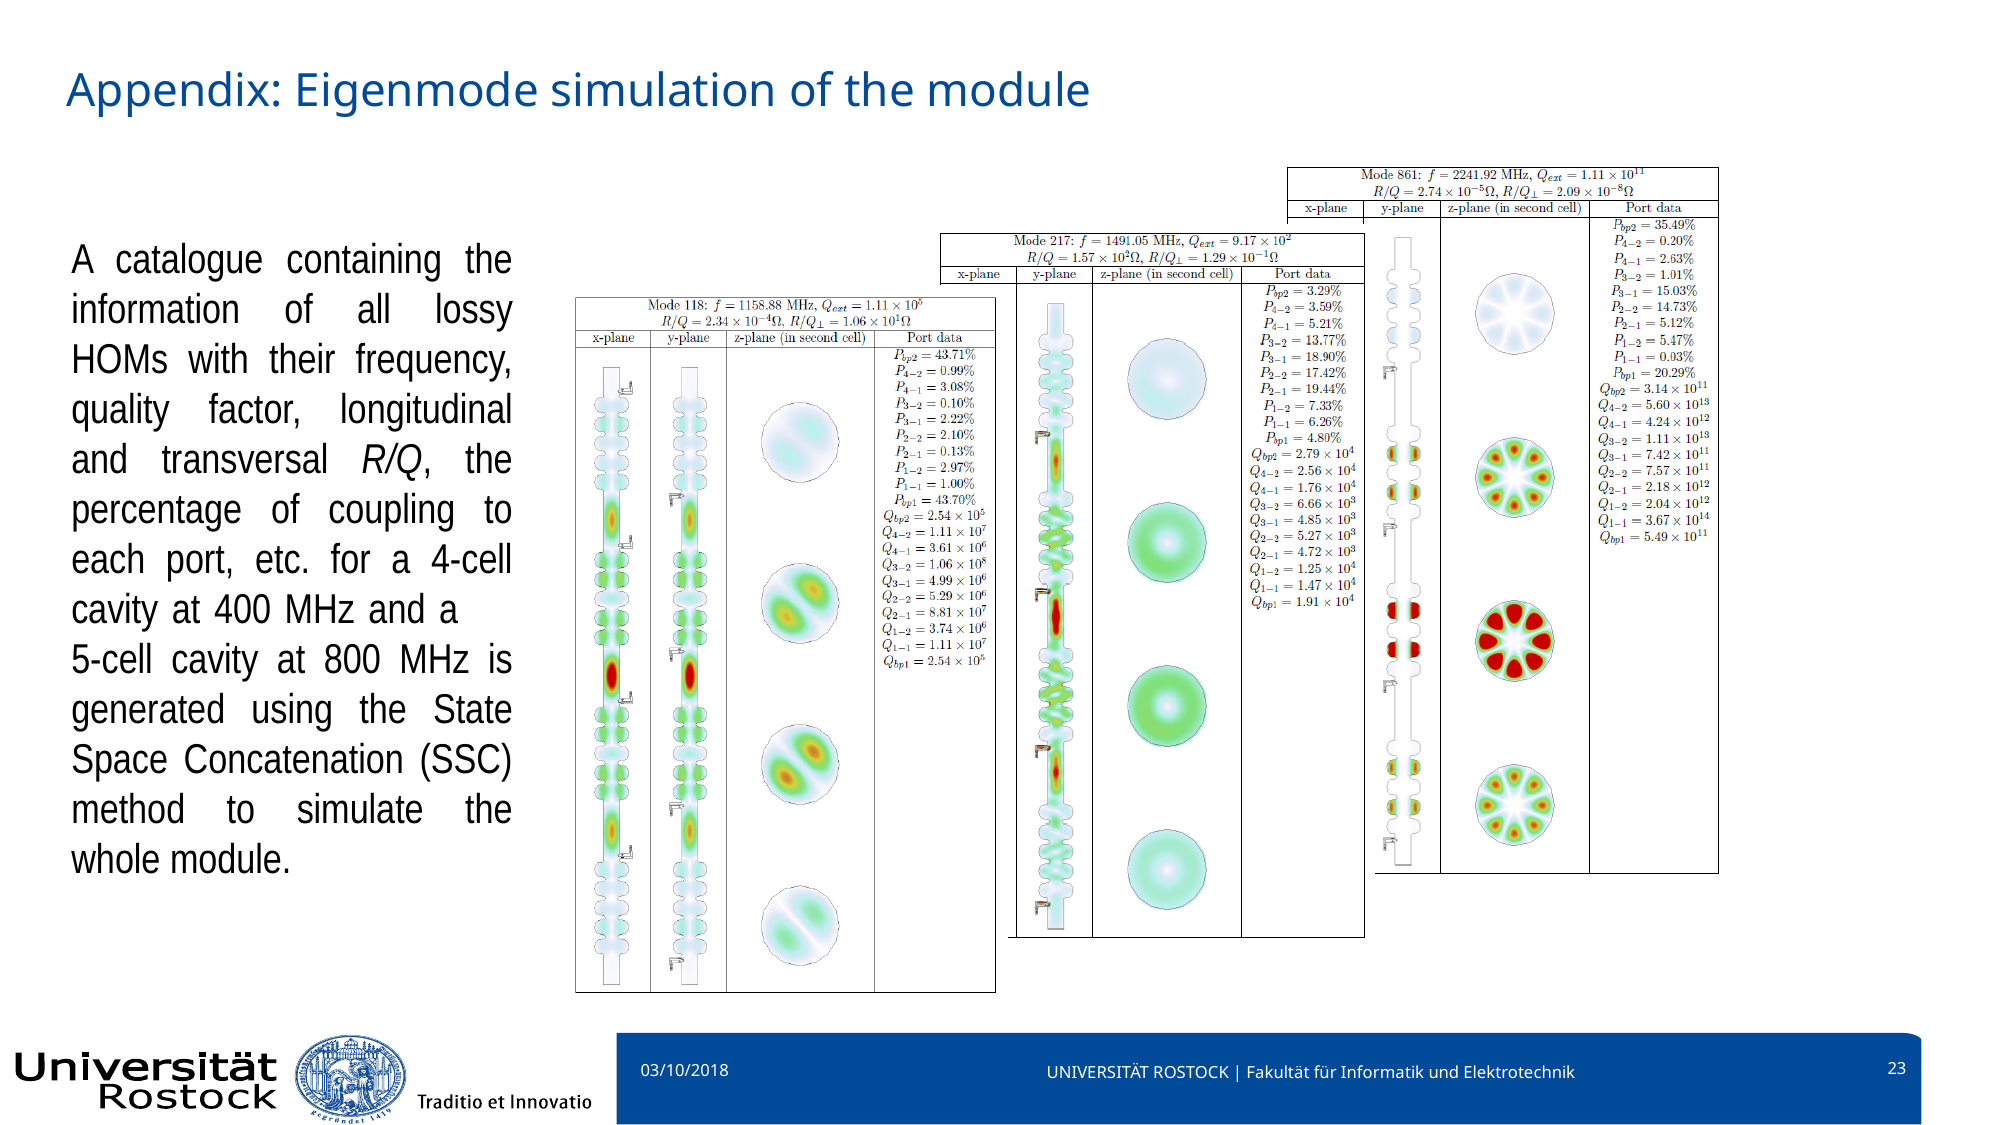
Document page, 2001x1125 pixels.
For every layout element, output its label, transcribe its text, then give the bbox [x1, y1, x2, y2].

title Appendix: Eigenmode simulation of the module [66, 60, 1645, 173]
text_box A catalogue containing the information of all lossy HOMs with their frequency, quality factor, longitudinal and transversal R/Q, the percentage of coupling to each port, etc. for a 4-cell cavity at 400 MHz and a 5-cell cavity at 800 MHz is generated using the State Space Concatenation (SSC) method to simulate the whole module. [56, 224, 528, 1125]
footer UNIVERSITÄT ROSTOCK | Fakultät für Informatik und Elektrotechnik [792, 1054, 1814, 1096]
slide_number 23 [1814, 1051, 1922, 1096]
picture [550, 160, 1728, 1006]
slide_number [640, 1051, 793, 1096]
